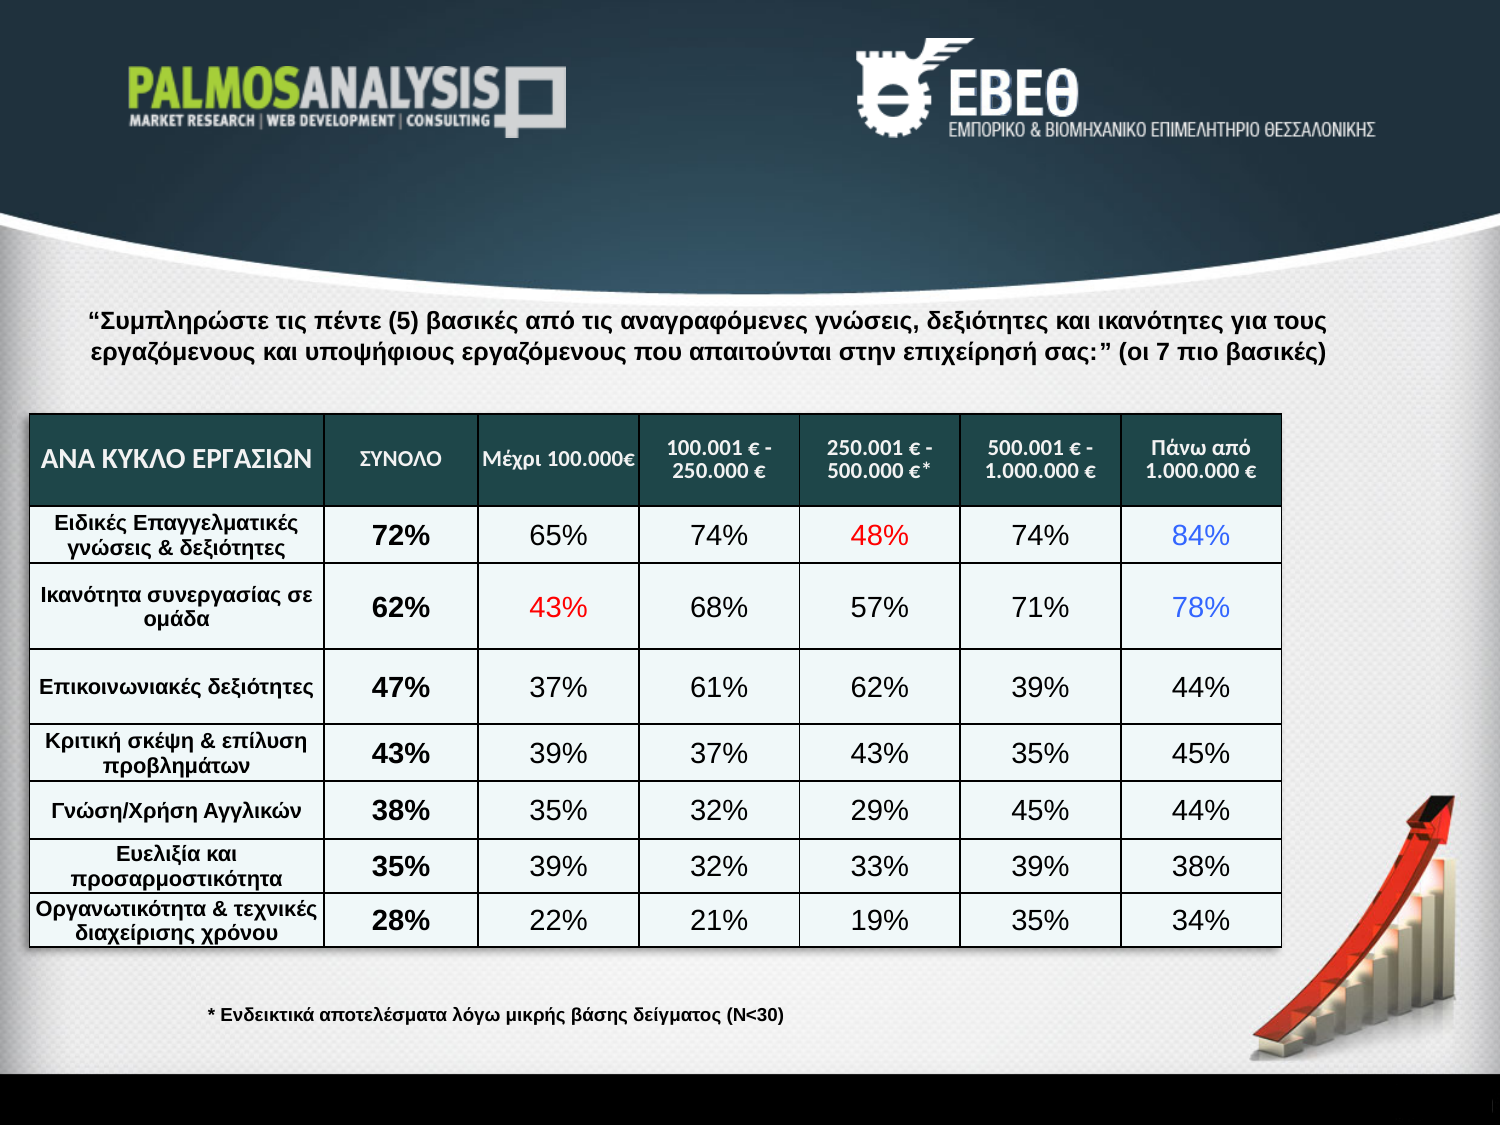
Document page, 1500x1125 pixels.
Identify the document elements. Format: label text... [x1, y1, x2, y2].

table_cell Ευελιξία και προσαρμοστικότητα [30, 840, 323, 892]
table_cell Γνώση/Χρήση Αγγλικών [30, 782, 323, 838]
table_cell Ικανότητα συνεργασίας σε ομάδα [30, 564, 323, 648]
table_cell Επικοινωνιακές δεξιότητες [30, 650, 323, 723]
table_cell 74% [961, 507, 1120, 562]
table_cell 48% [800, 507, 959, 562]
text_box * Ενδεικτικά αποτελέσματα λόγω μικρής βάσης δείγματος (Ν<30) [147, 995, 845, 1033]
picture [0, 0, 1500, 1125]
table_cell 35% [961, 894, 1120, 946]
table_cell 34% [1122, 894, 1281, 946]
table_cell 39% [479, 725, 638, 780]
table_cell 35% [325, 840, 477, 892]
table_cell 43% [479, 564, 638, 648]
table_cell 61% [640, 650, 799, 723]
table_cell 38% [325, 782, 477, 838]
table_cell 45% [1122, 725, 1281, 780]
table_header ΣΥΝΟΛΟ [325, 415, 477, 505]
table_cell 84% [1122, 507, 1281, 562]
table_cell 39% [961, 650, 1120, 723]
table_cell 19% [800, 894, 959, 946]
table_cell 47% [325, 650, 477, 723]
table_cell 72% [325, 507, 477, 562]
table_cell 57% [800, 564, 959, 648]
table_cell 39% [961, 840, 1120, 892]
table_cell 37% [640, 725, 799, 780]
table_cell 43% [325, 725, 477, 780]
table_cell 35% [479, 782, 638, 838]
table_cell 22% [479, 894, 638, 946]
table_cell Οργανωτικότητα & τεχνικές διαχείρισης χρόνου [30, 894, 323, 946]
table_cell 37% [479, 650, 638, 723]
table_cell 65% [479, 507, 638, 562]
table_header 250.001 € -500.000 €* [800, 415, 959, 505]
table_cell Κριτική σκέψη & επίλυση προβλημάτων [30, 725, 323, 780]
table_cell 28% [325, 894, 477, 946]
table_cell 39% [479, 840, 638, 892]
table_cell 71% [961, 564, 1120, 648]
table_cell Ειδικές Επαγγελματικές γνώσεις & δεξιότητες [30, 507, 323, 562]
table_header Μέχρι 100.000€ [479, 415, 638, 505]
table_cell 78% [1122, 564, 1281, 648]
table_cell 45% [961, 782, 1120, 838]
table_cell 68% [640, 564, 799, 648]
text_box “Συμπληρώστε τις πέντε (5) βασικές από τις αναγραφόμενες γνώσεις, δεξιότητες και ικανότητες για τους εργαζόμενους και υποψήφιους εργαζόμενους που απαιτούνται στην επιχείρησή σας:” (οι 7 πιο βασικές) [29, 297, 1388, 373]
table_cell 32% [640, 782, 799, 838]
table_cell 62% [325, 564, 477, 648]
table_header Πάνω από 1.000.000 € [1122, 415, 1281, 505]
table_cell 44% [1122, 782, 1281, 838]
table_cell 74% [640, 507, 799, 562]
table_cell 62% [800, 650, 959, 723]
table_header 100.001 € -250.000 € [640, 415, 799, 505]
table_cell 43% [800, 725, 959, 780]
table_cell 44% [1122, 650, 1281, 723]
table_header 500.001 € -1.000.000 € [961, 415, 1120, 505]
table_header ΑΝΑ ΚΥΚΛΟ ΕΡΓΑΣΙΩΝ [30, 415, 323, 505]
table_cell 29% [800, 782, 959, 838]
table_cell 35% [961, 725, 1120, 780]
table_cell 21% [640, 894, 799, 946]
table_cell 32% [640, 840, 799, 892]
table_cell 33% [800, 840, 959, 892]
table_cell 38% [1122, 840, 1281, 892]
